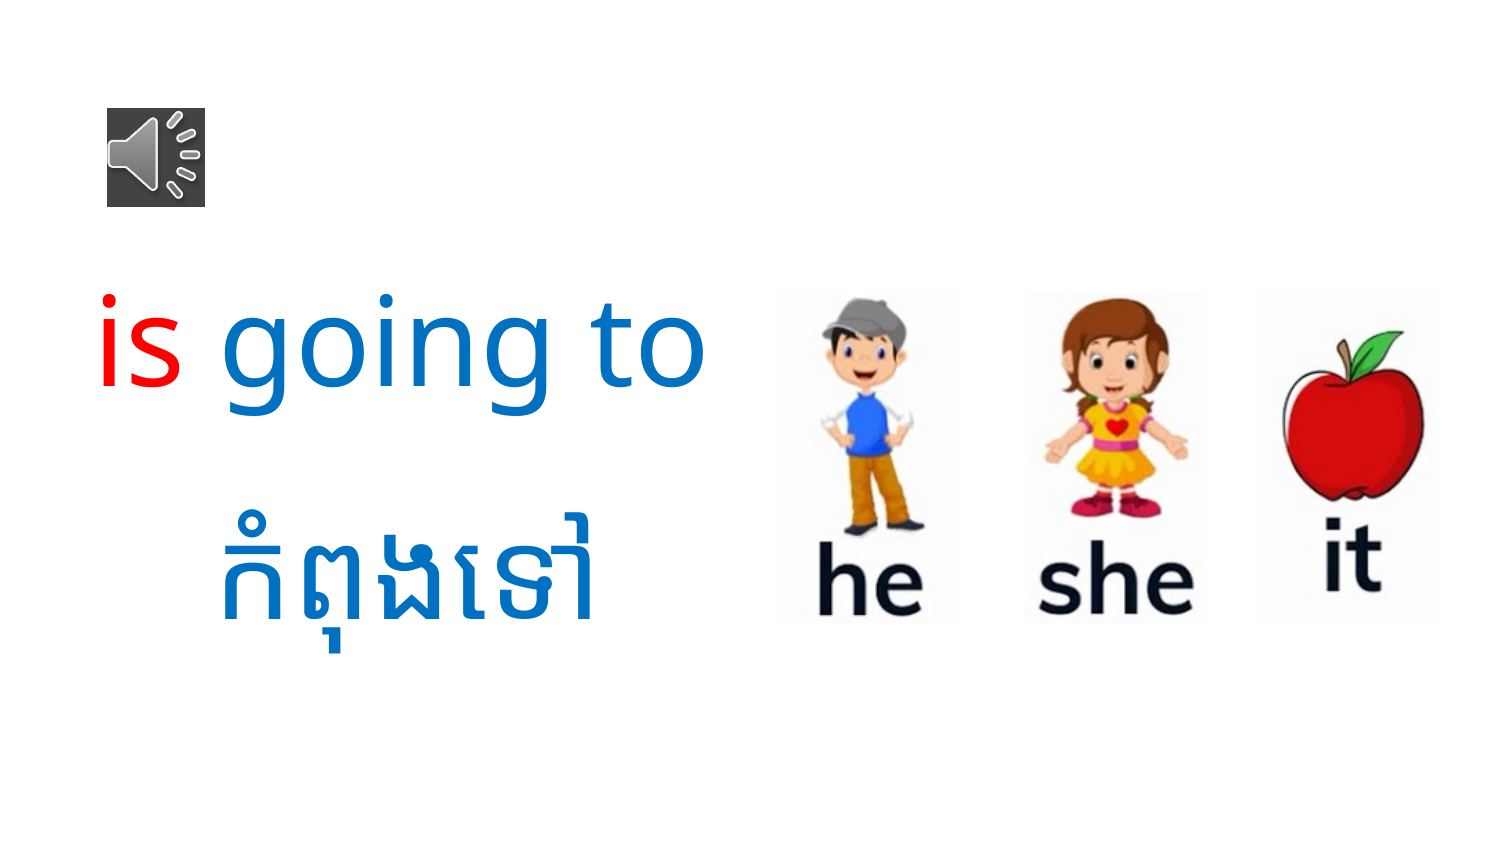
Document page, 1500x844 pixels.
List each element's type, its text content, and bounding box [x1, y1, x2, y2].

picture [1256, 293, 1439, 626]
text_box is going to [58, 157, 779, 412]
picture [106, 107, 207, 208]
text_box កំពុងទៅ [106, 517, 710, 645]
picture [776, 293, 959, 626]
picture [1024, 293, 1207, 626]
